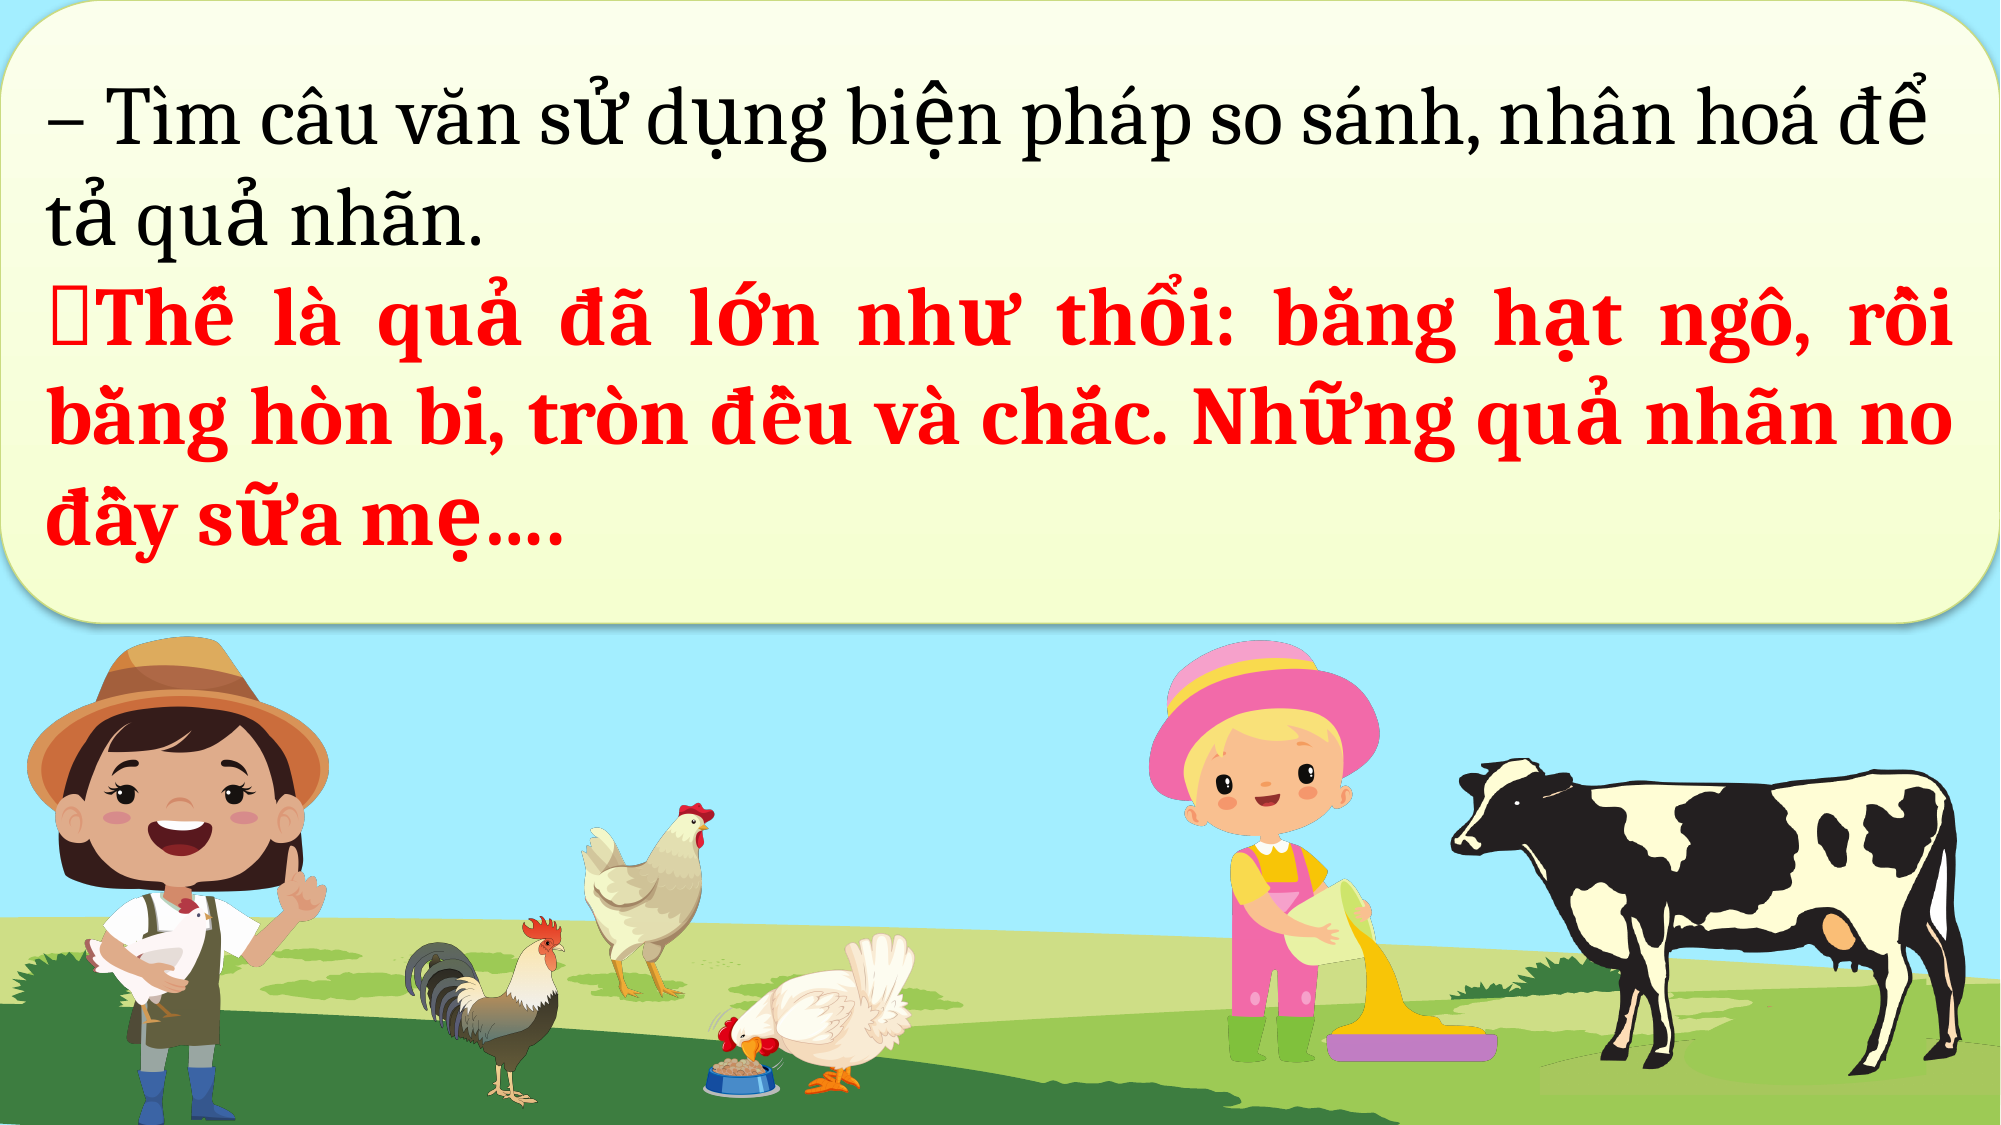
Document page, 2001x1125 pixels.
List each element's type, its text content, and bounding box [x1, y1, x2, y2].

picture [404, 915, 565, 1110]
text_box – Tìm câu văn sử dụng biện pháp so sánh, nhân hoá để tả quả nhãn. Thế là quả đã lớn như thổi: bằng hạt ngô, rồi bằng hòn bi, tròn đều và chắc. Những quả nhãn no đầy sữa mẹ…. [0, 0, 2000, 625]
picture [1141, 634, 2001, 1095]
picture [27, 635, 330, 1125]
picture [580, 801, 915, 1098]
